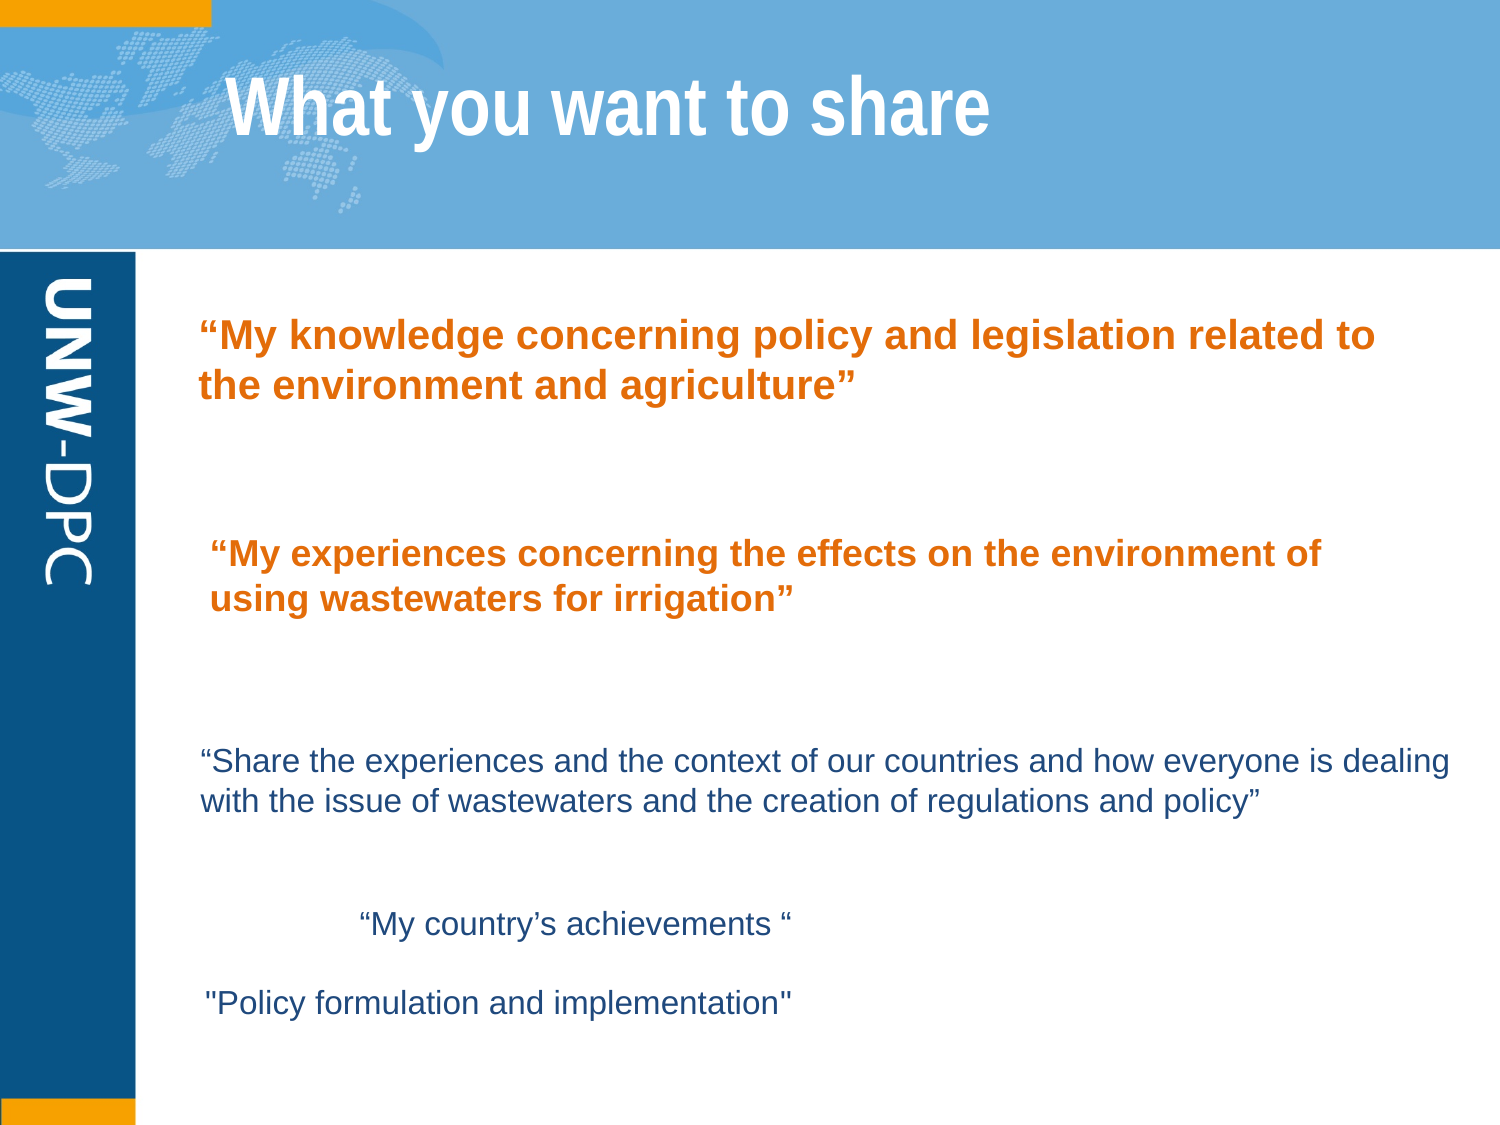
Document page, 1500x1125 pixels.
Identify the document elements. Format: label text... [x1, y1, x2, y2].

text_box “My country’s achievements “ [344, 894, 1500, 950]
text_box "Policy formulation and implementation" [190, 973, 1349, 1029]
text_box “Share the experiences and the context of our countries and how everyone is dealing with the issue of wastewaters and the creation of regulations and policy” [185, 732, 1500, 867]
title What you want to share [210, 45, 1425, 233]
text_box “My knowledge concerning policy and legislation related to the environment and agriculture” [183, 300, 1427, 415]
picture [0, 0, 1500, 1125]
text_box “My experiences concerning the effects on the environment of using wastewaters for irrigation” [194, 521, 1404, 626]
